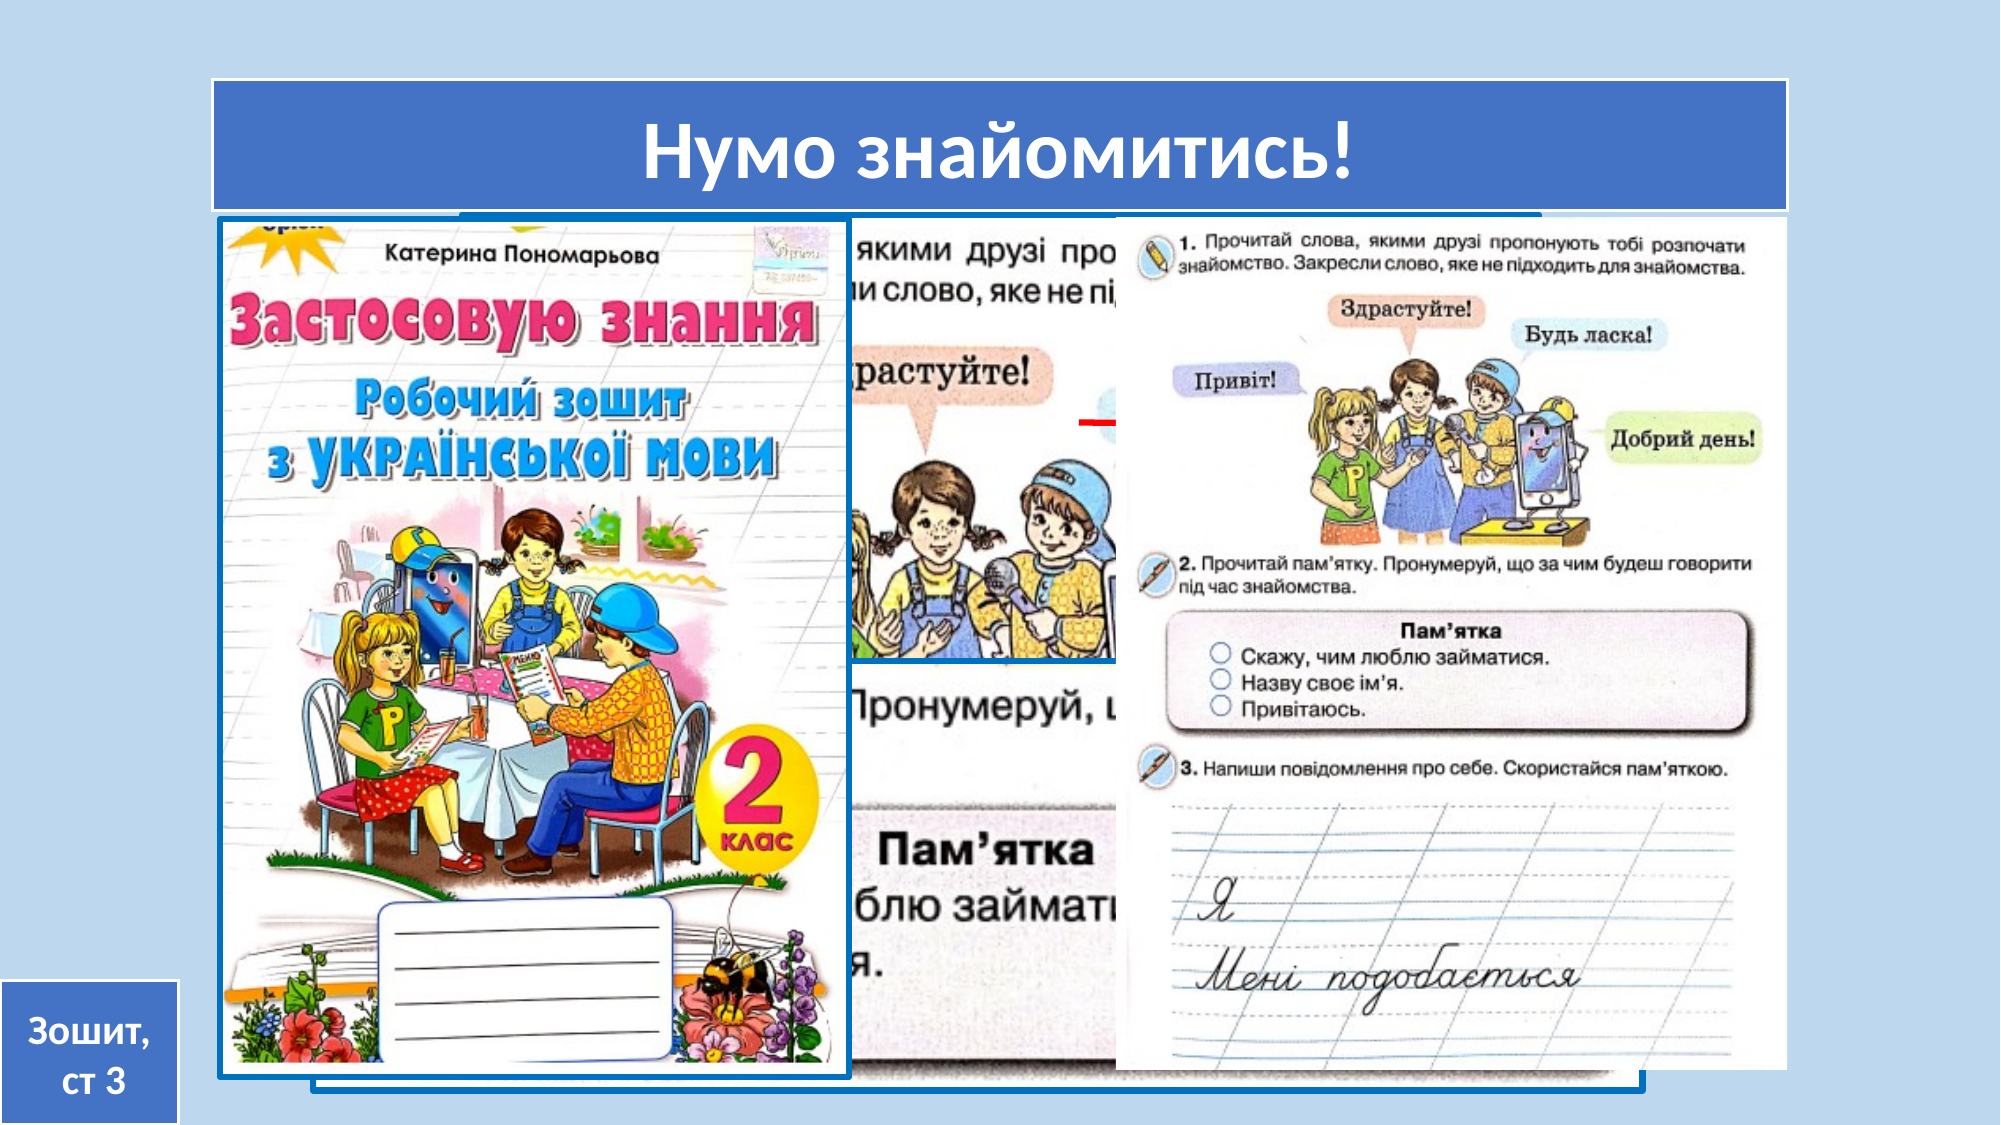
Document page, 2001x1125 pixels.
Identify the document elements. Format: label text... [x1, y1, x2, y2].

picture [222, 217, 1788, 1088]
text_box Зошит, ст 3 [0, 979, 180, 1125]
text_box Нумо знайомитись! [211, 78, 1789, 212]
